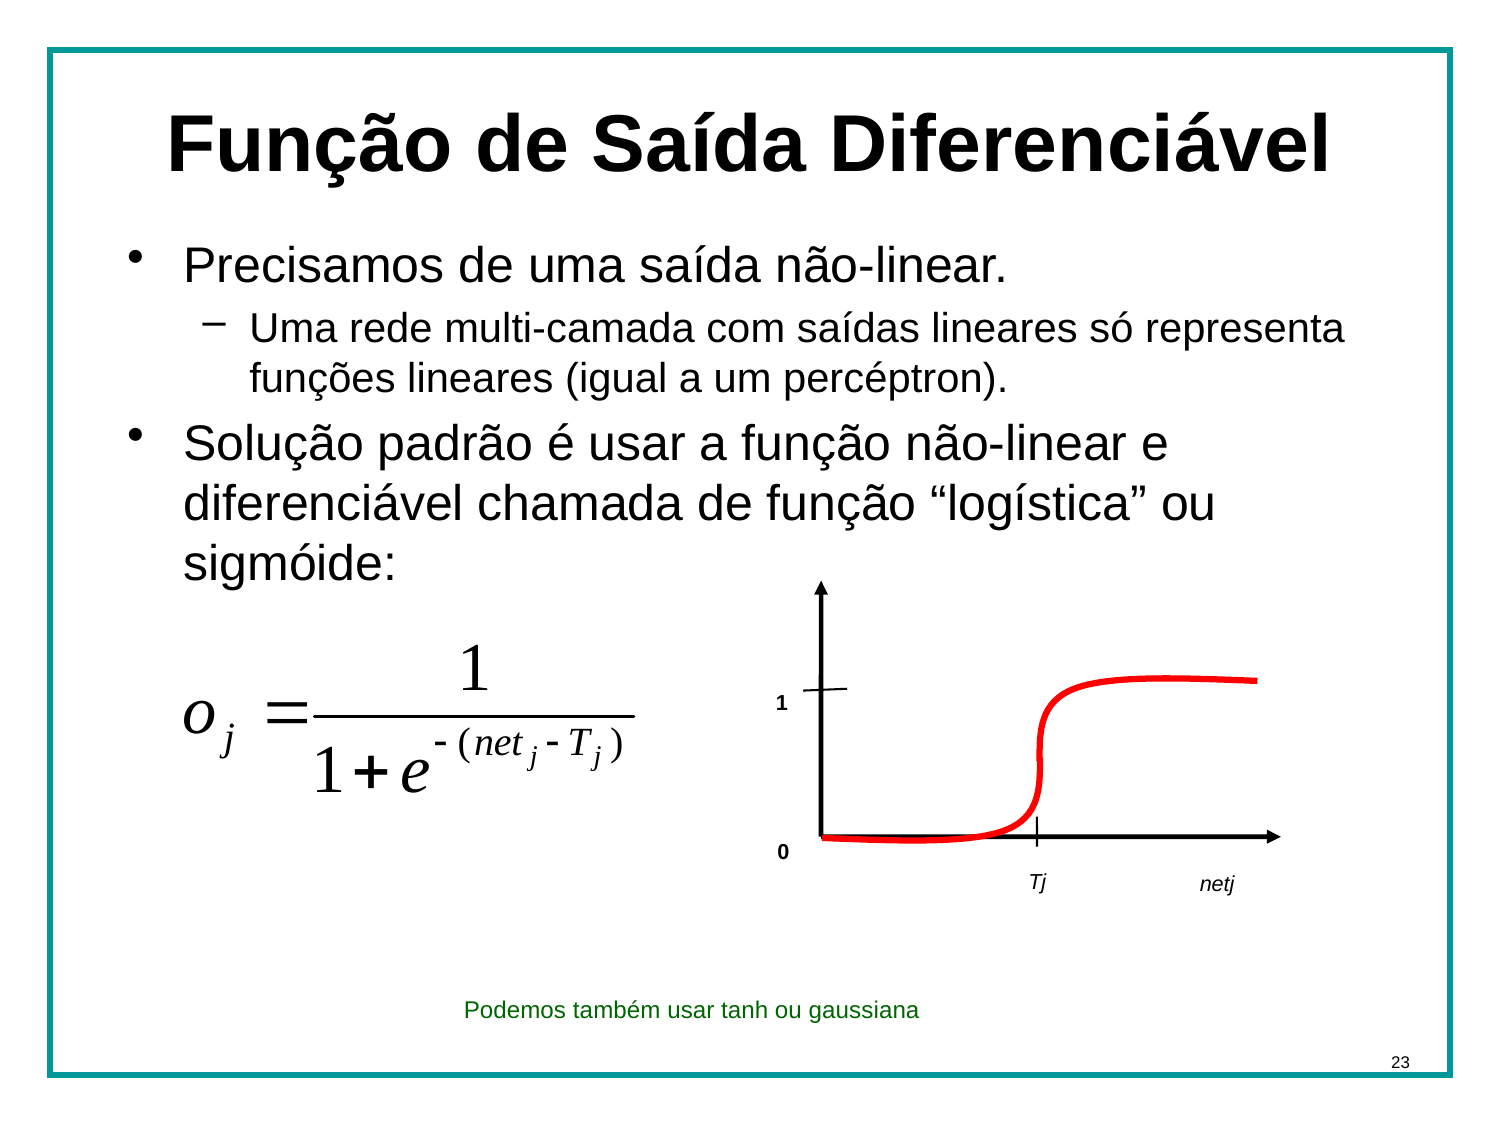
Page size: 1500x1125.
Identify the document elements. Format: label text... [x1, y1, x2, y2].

text_box 1 [761, 656, 803, 723]
text_box [1250, 830, 1281, 843]
title Função de Saída Diferenciável [74, 44, 1426, 233]
slide_number 23 [1074, 1024, 1426, 1103]
text_box [1039, 678, 1258, 762]
text_box [822, 758, 1041, 841]
text_box Tj [1013, 835, 1062, 902]
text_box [173, 624, 648, 808]
text_box 0 [762, 805, 805, 872]
text_box netj [1185, 836, 1250, 904]
text_box Podemos também usar tanh ou gaussiana [448, 958, 936, 1031]
text_box [814, 580, 828, 689]
list Precisamos de uma saída não-linear. Uma rede multi-camada com saídas lineares só representa funções lineares (igual a um percéptron). Solução padrão é usar a função não-linear e diferenciável chamada de função “logística” ou sigmóide: [112, 224, 1388, 561]
